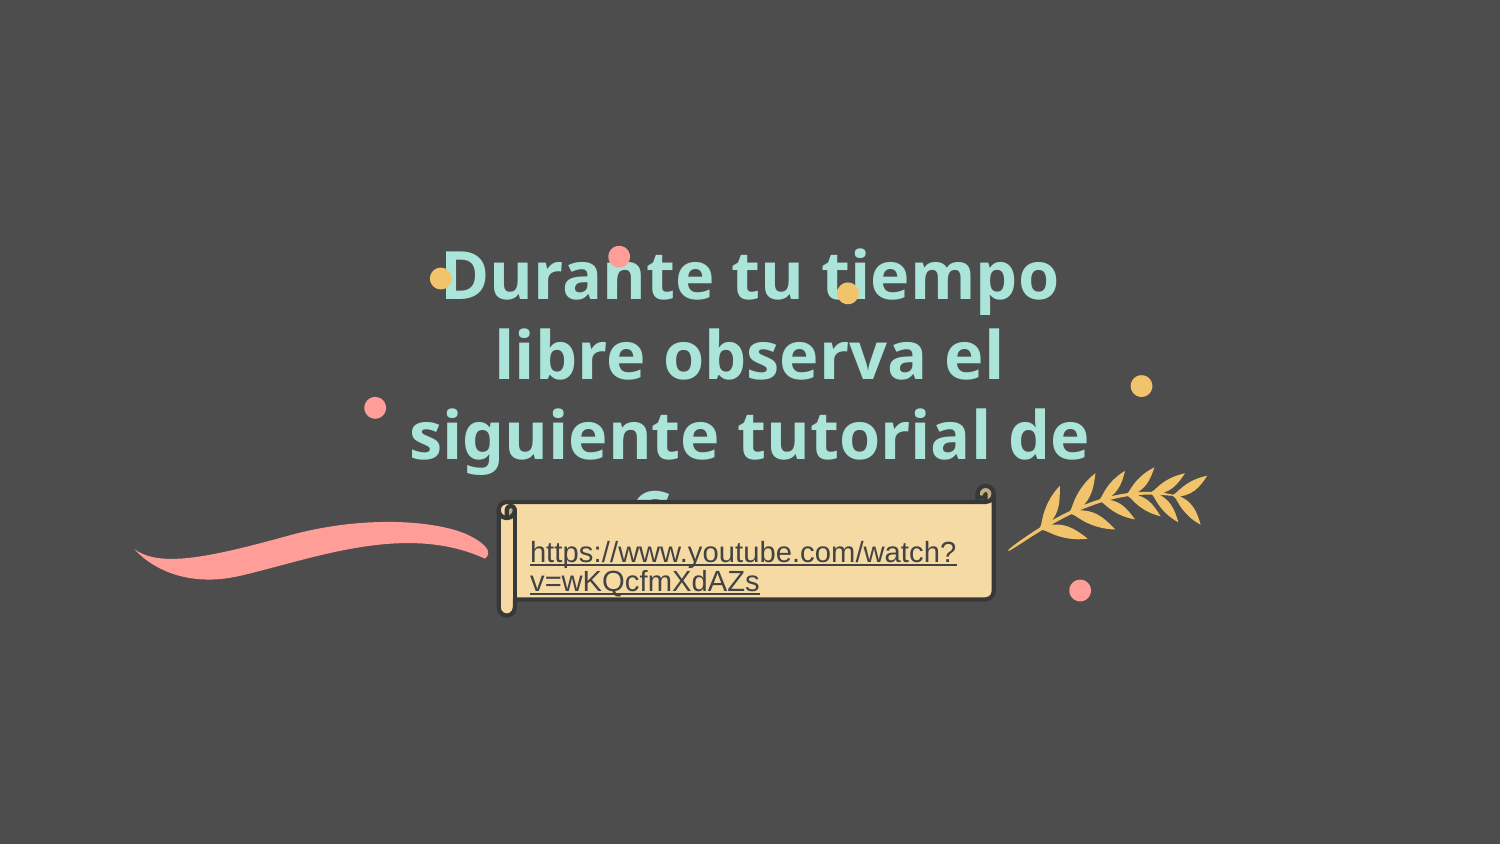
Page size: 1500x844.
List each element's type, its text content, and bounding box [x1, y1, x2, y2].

text_box [134, 521, 489, 580]
text_box [837, 282, 859, 305]
text_box [429, 267, 452, 290]
text_box [364, 396, 387, 419]
text_box [1130, 375, 1153, 397]
text_box https://www.youtube.com/watch?v=wKQcfmXdAZs [498, 485, 994, 616]
text_box [1008, 467, 1208, 551]
text_box [1069, 579, 1092, 602]
title Durante tu tiempo libre observa el siguiente tutorial de Canva: [350, 323, 1150, 462]
text_box [608, 245, 631, 268]
